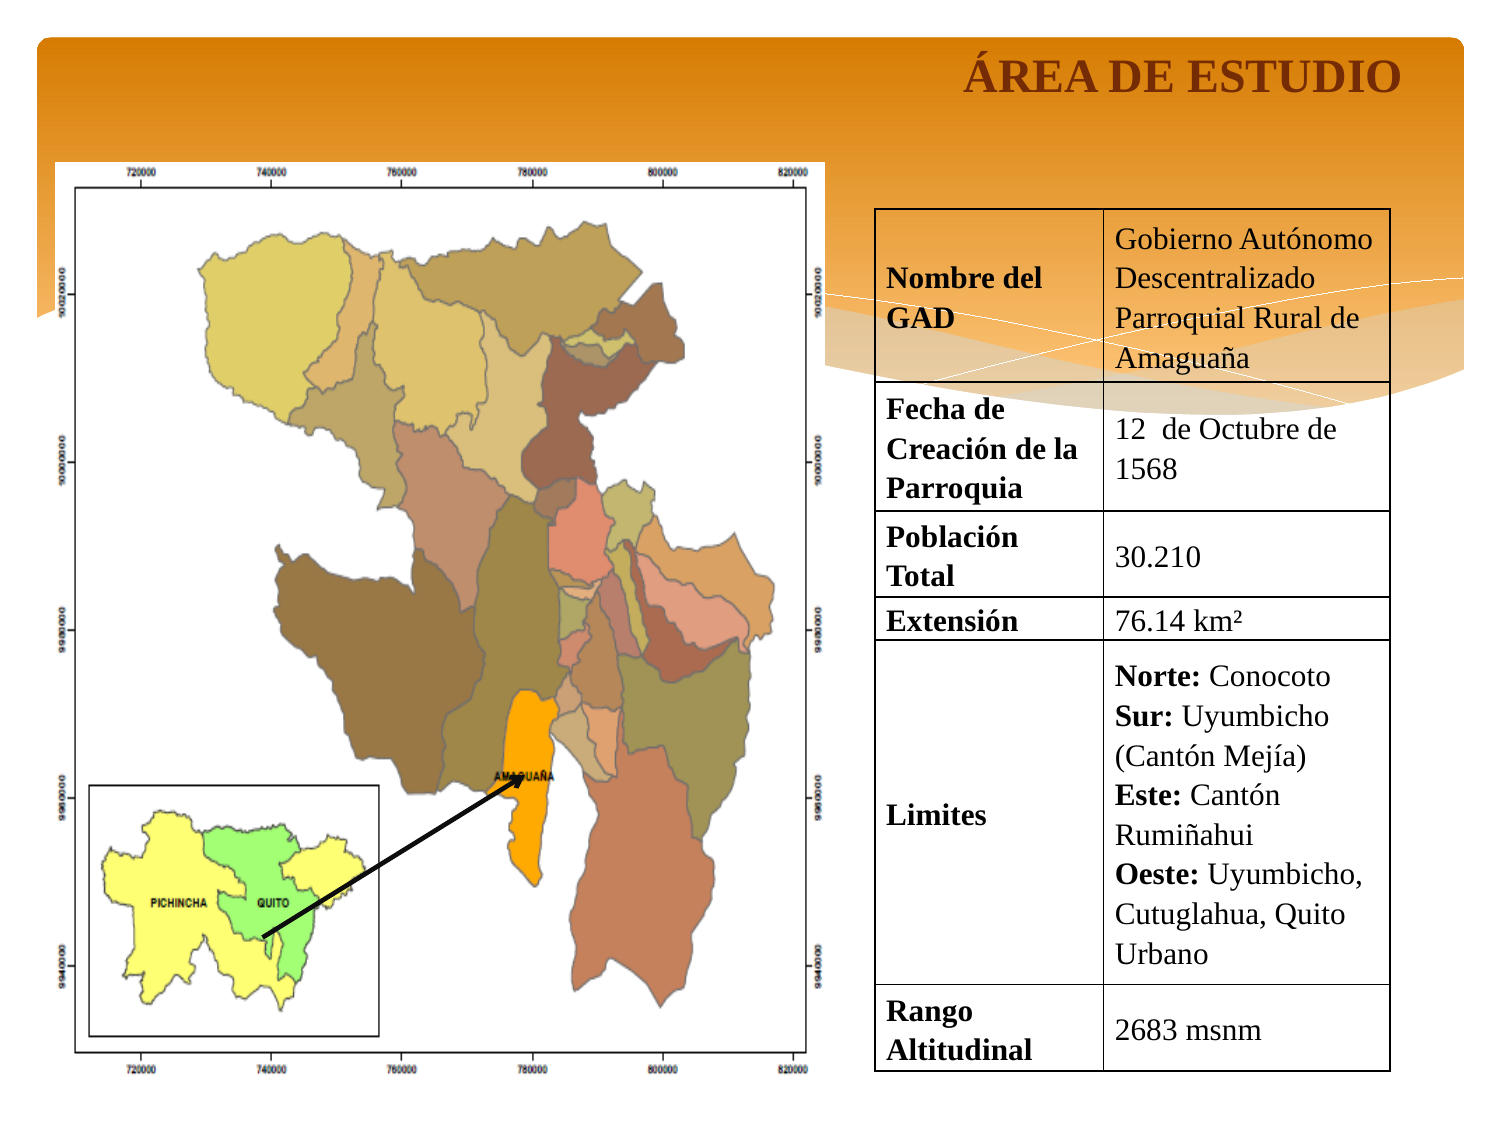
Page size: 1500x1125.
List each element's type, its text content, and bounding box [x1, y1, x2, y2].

table_cell Fecha de Creación de la Parroquia [876, 383, 1103, 510]
table_cell 2683 msnm [1104, 985, 1389, 1070]
table_cell Extensión [876, 598, 1103, 639]
table_cell Población Total [876, 512, 1103, 596]
picture [55, 162, 826, 1081]
table_cell Limites [876, 641, 1103, 984]
table_cell Rango Altitudinal [876, 985, 1103, 1070]
text_box ÁREA DE ESTUDIO [900, 37, 1467, 110]
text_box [262, 774, 526, 938]
table_cell 76.14 km² [1104, 598, 1389, 639]
table_header Gobierno Autónomo Descentralizado Parroquial Rural de Amaguaña [1104, 210, 1389, 381]
table_cell 12 de Octubre de 1568 [1104, 383, 1389, 510]
table_cell 30.210 [1104, 512, 1389, 596]
table_header Nombre del GAD [876, 210, 1103, 381]
table_cell Norte: Conocoto Sur: Uyumbicho (Cantón Mejía) Este: Cantón Rumiñahui Oeste: Uyumbicho, Cutuglahua, Quito Urbano [1104, 641, 1389, 984]
